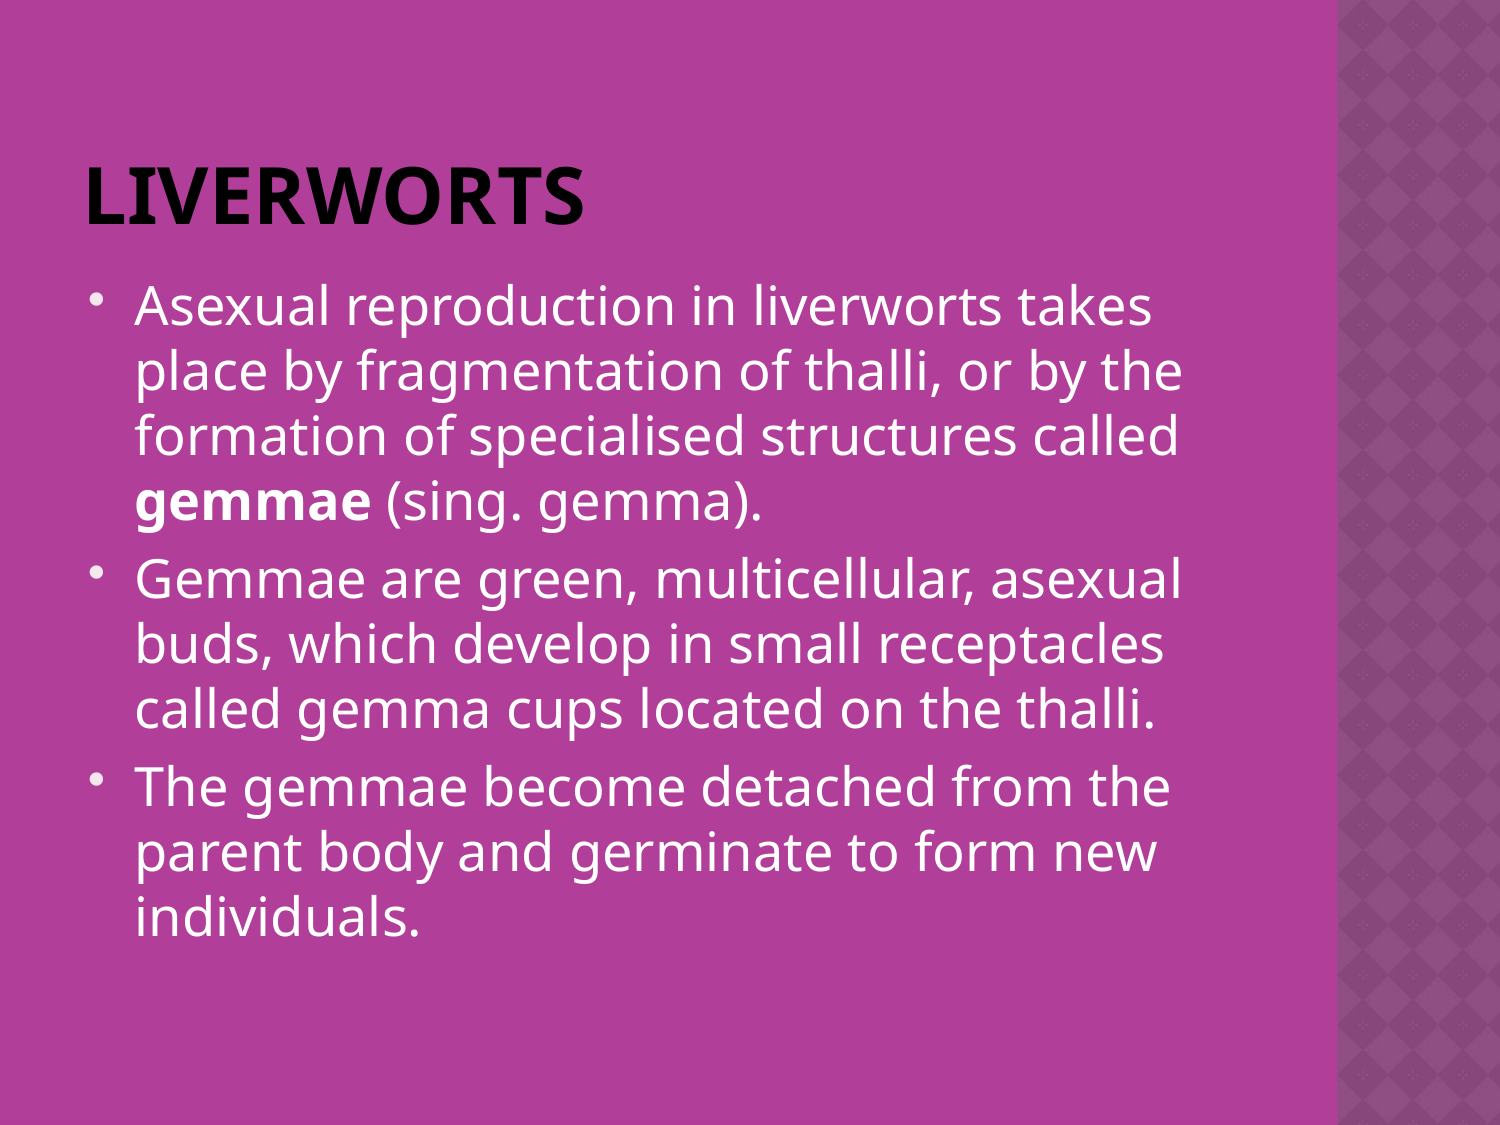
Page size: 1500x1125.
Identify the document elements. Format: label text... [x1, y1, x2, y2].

list Asexual reproduction in liverworts takes place by fragmentation of thalli, or by the formation of specialised structures called gemmae (sing. gemma). Gemmae are green, multicellular, asexual buds, which develop in small receptacles called gemma cups located on the thalli. The gemmae become detached from the parent body and germinate to form new individuals. [75, 264, 1263, 1059]
title LIVERWORTS [75, 52, 1263, 240]
